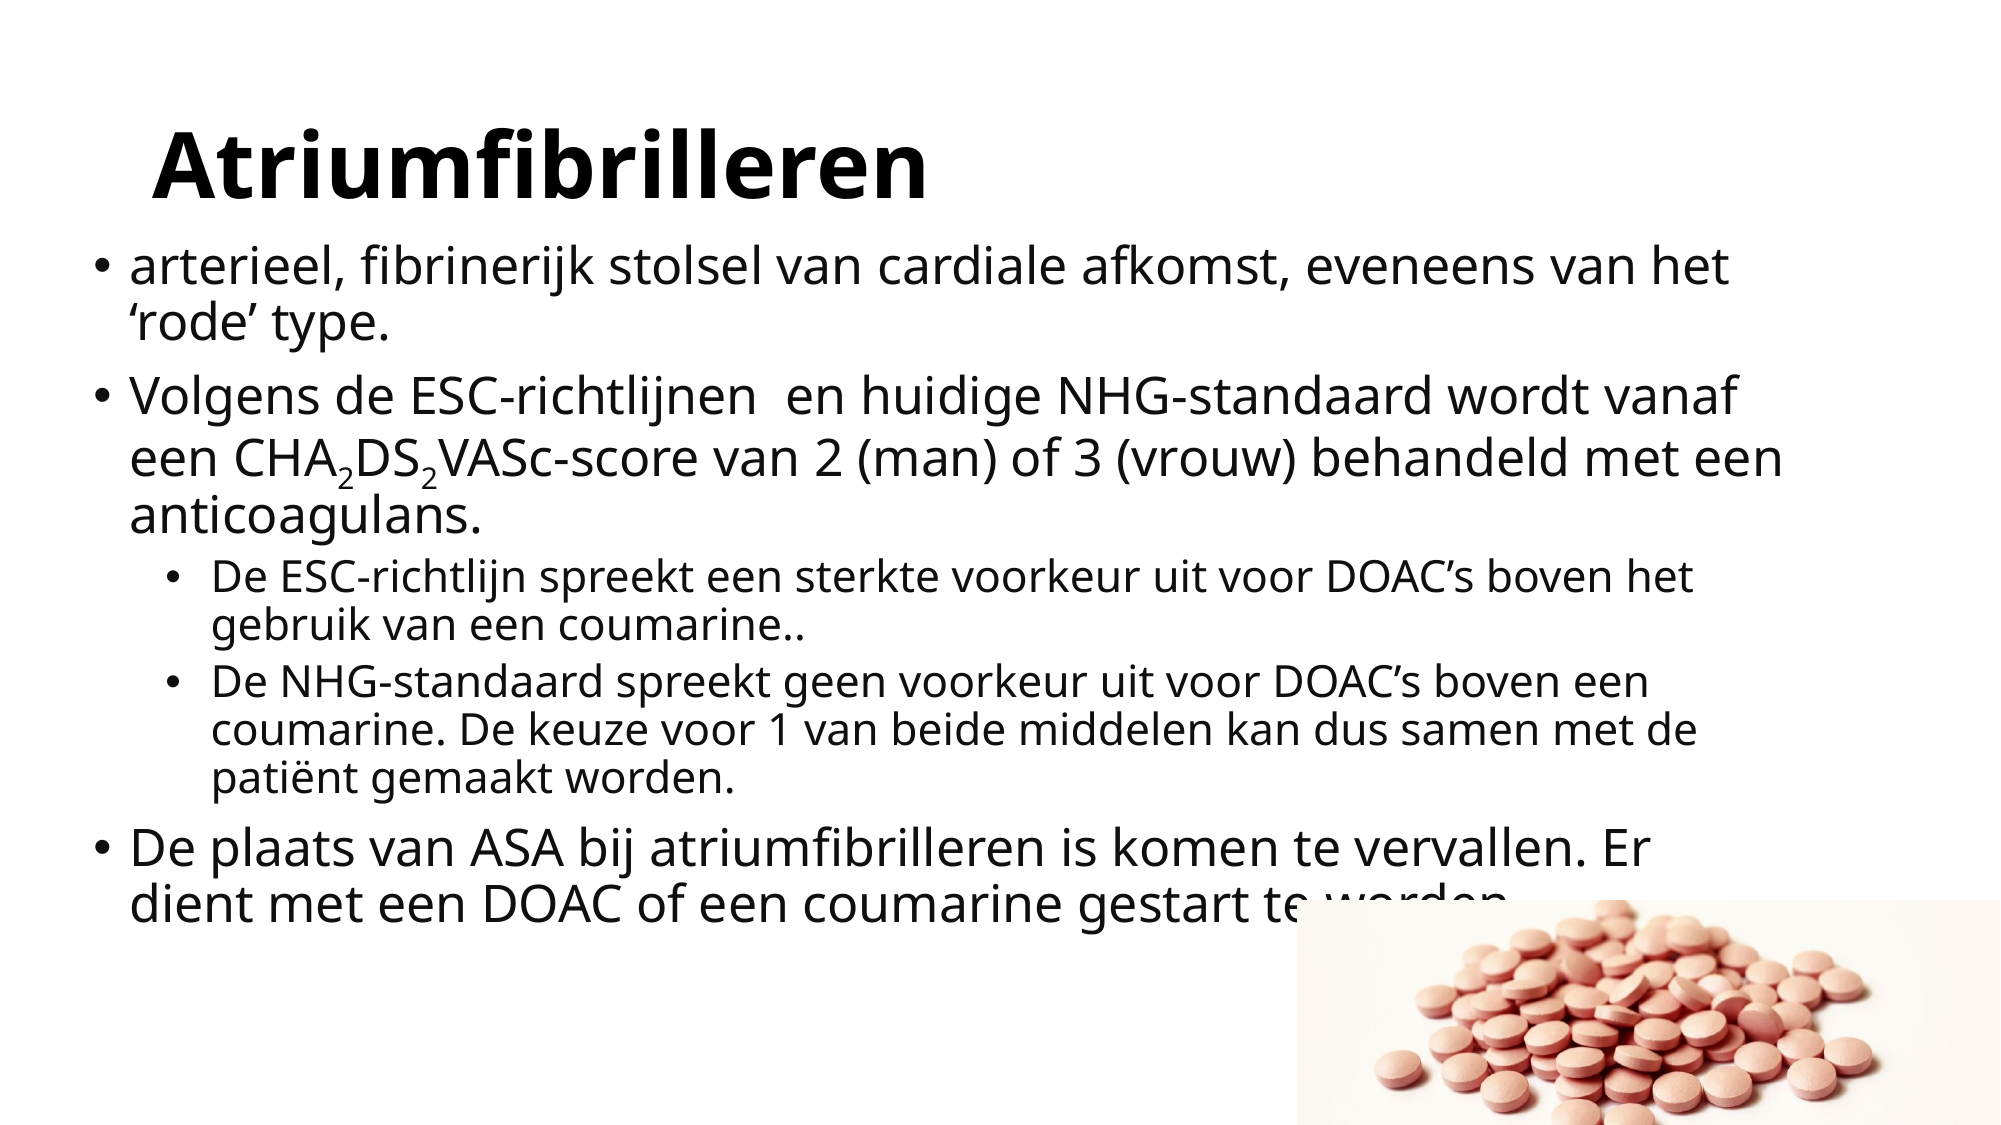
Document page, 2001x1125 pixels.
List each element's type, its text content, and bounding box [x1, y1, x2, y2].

picture [1297, 900, 2000, 1125]
title Atriumfibrilleren [137, 59, 1863, 278]
list arterieel, fibrinerijk stolsel van cardiale afkomst, eveneens van het ‘rode’ type. Volgens de ESC-richtlijnen en huidige NHG-standaard wordt vanaf een CHA2DS2VASc-score van 2 (man) of 3 (vrouw) behandeld met een anticoagulans. De ESC-richtlijn spreekt een sterkte voorkeur uit voor DOAC’s boven het gebruik van een coumarine.. De NHG-standaard spreekt geen voorkeur uit voor DOAC’s boven een coumarine. De keuze voor 1 van beide middelen kan dus samen met de patiënt gemaakt worden. De plaats van ASA bij atriumfibrilleren is komen te vervallen. Er dient met een DOAC of een coumarine gestart te worden. [78, 232, 1804, 946]
